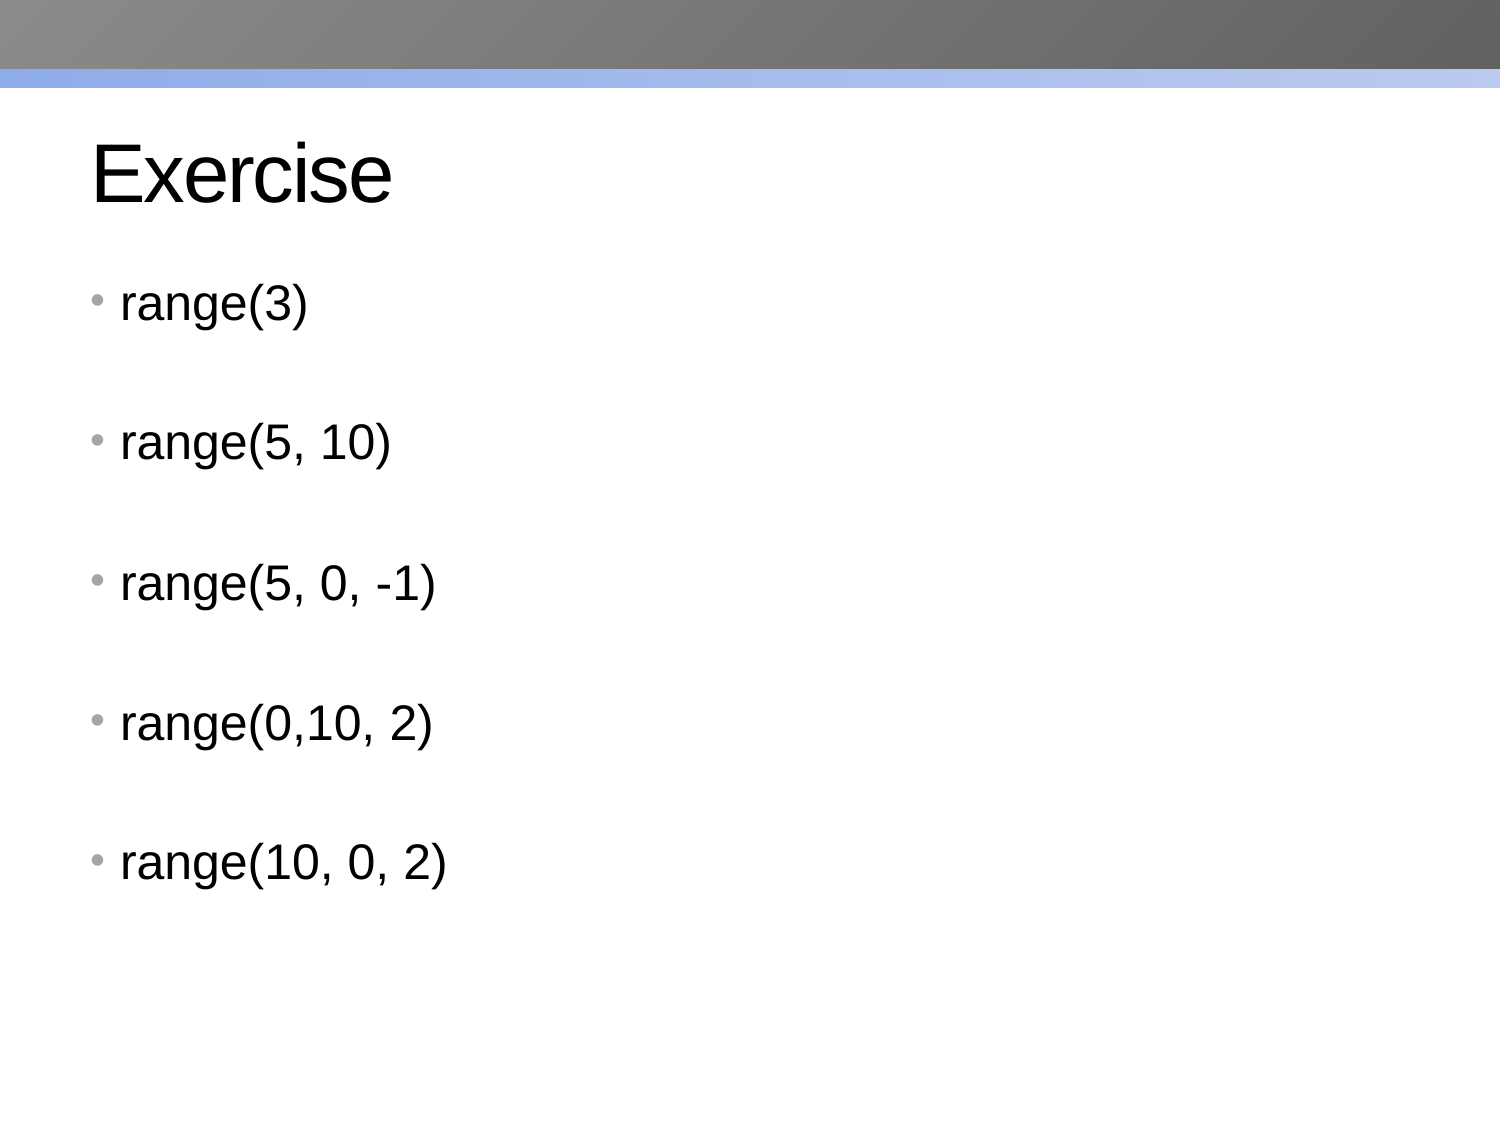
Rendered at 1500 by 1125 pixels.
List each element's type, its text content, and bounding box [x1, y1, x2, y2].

list range(3) range(5, 10) range(5, 0, -1) range(0,10, 2) range(10, 0, 2) [75, 262, 1425, 1063]
title Exercise [75, 87, 1425, 250]
